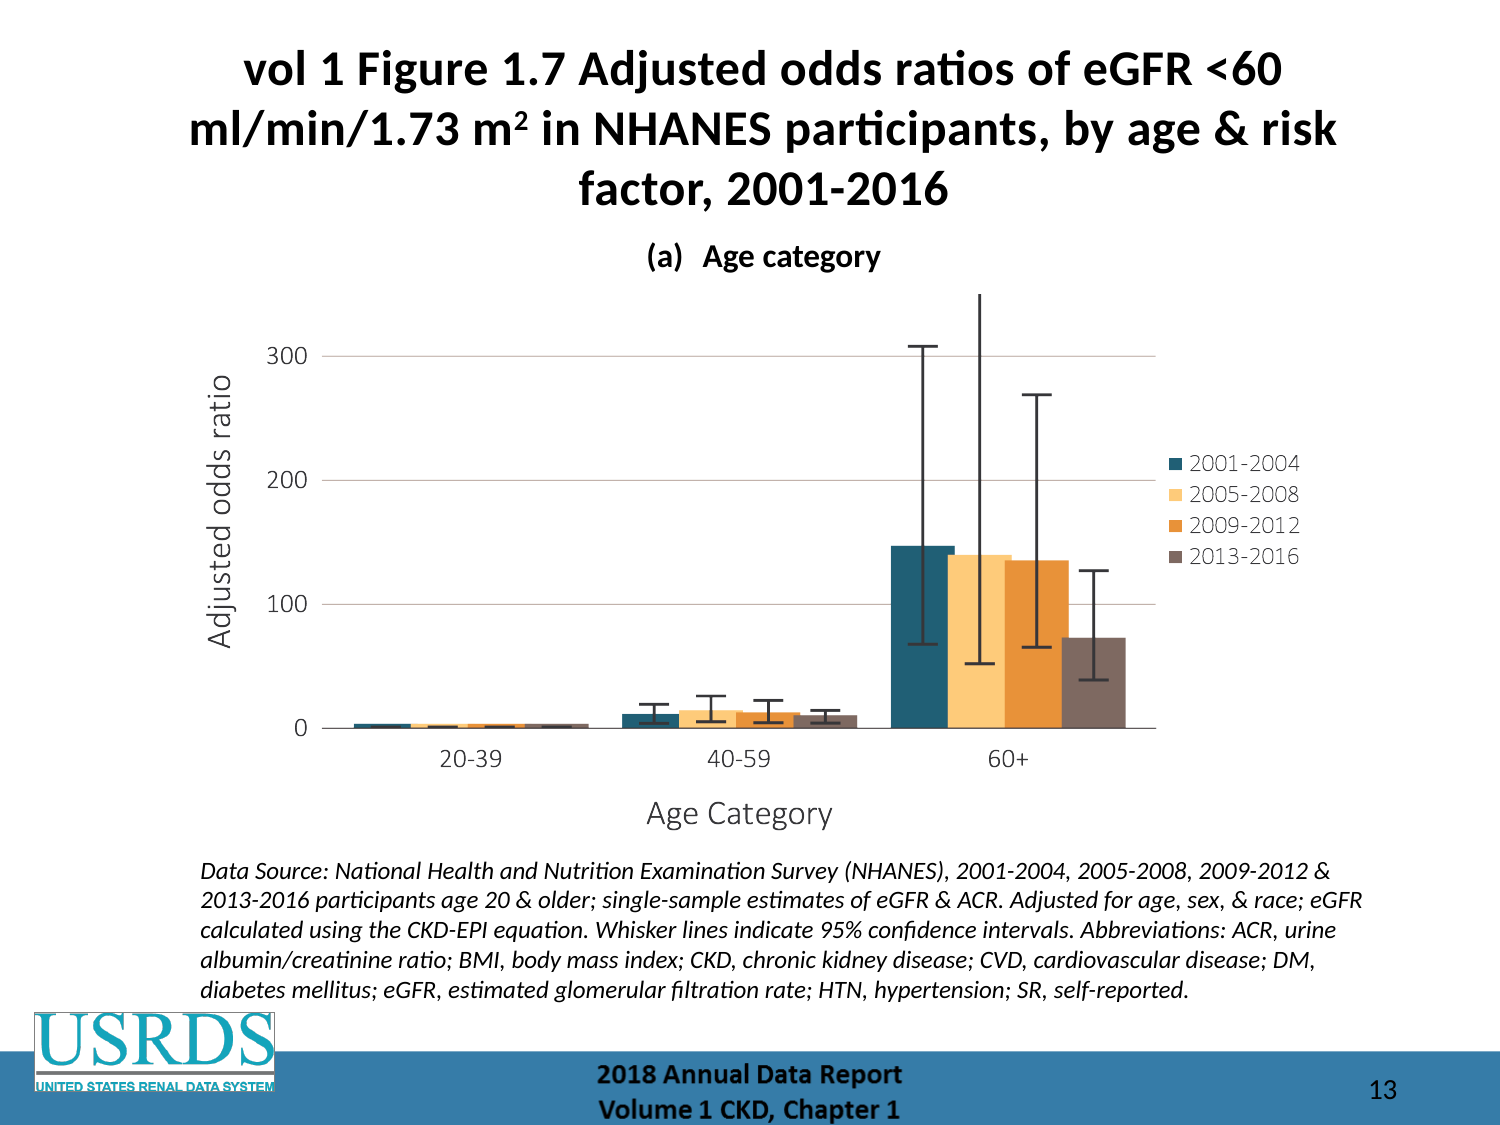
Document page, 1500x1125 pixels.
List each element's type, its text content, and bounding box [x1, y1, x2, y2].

picture [187, 278, 1313, 847]
text_box Data Source: National Health and Nutrition Examination Survey (NHANES), 2001-2004, 2005-2008, 2009-2012 & 2013-2016 participants age 20 & older; single-sample estimates of eGFR & ACR. Adjusted for age, sex, & race; eGFR calculated using the CKD-EPI equation. Whisker lines indicate 95% confidence intervals. Abbreviations: ACR, urine albumin/creatinine ratio; BMI, body mass index; CKD, chronic kidney disease; CVD, cardiovascular disease; DM, diabetes mellitus; eGFR, estimated glomerular filtration rate; HTN, hypertension; SR, self-reported. [185, 846, 1394, 1012]
text_box Age category [631, 220, 897, 276]
picture [35, 1013, 274, 1091]
title vol 1 Figure 1.7 Adjusted odds ratios of eGFR <60 ml/min/1.73 m2 in NHANES participants, by age & risk factor, 2001-2016 [132, 28, 1396, 261]
picture [493, 1046, 1007, 1125]
slide_number 13 [1262, 1062, 1413, 1108]
